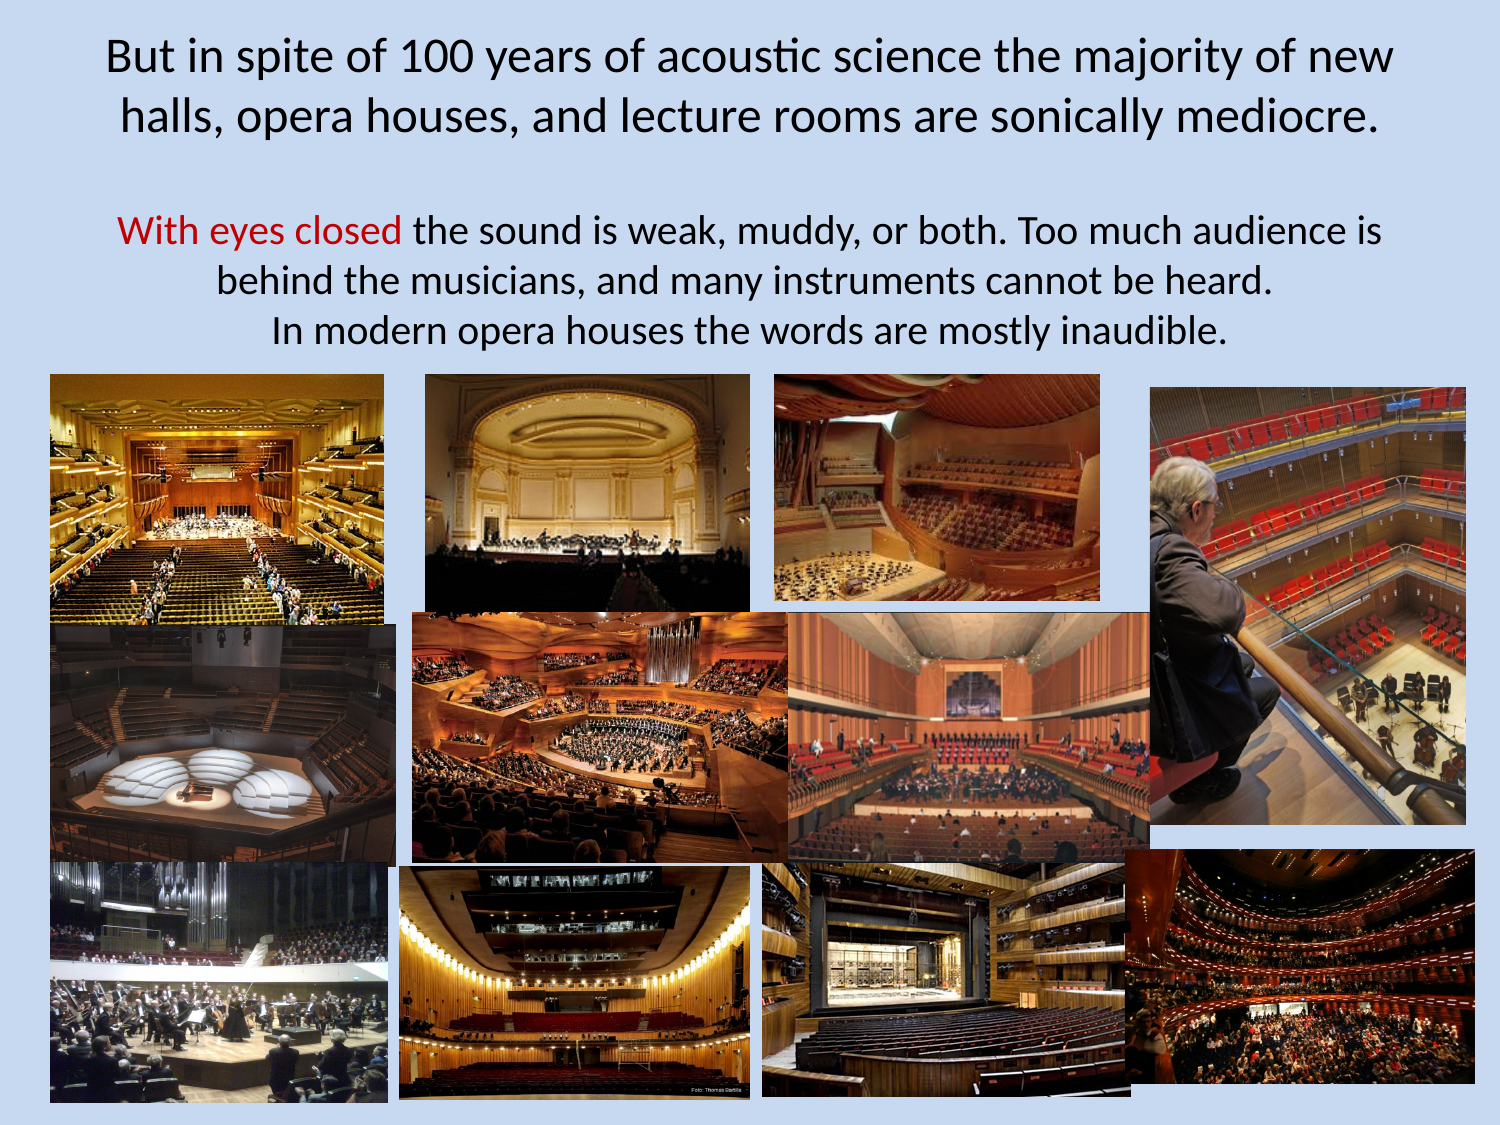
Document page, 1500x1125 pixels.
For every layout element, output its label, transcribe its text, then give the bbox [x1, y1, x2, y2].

picture [399, 866, 751, 1101]
title But in spite of 100 years of acoustic science the majority of new halls, opera houses, and lecture rooms are sonically mediocre. With eyes closed the sound is weak, muddy, or both. Too much audience is behind the musicians, and many instruments cannot be heard. In modern opera houses the words are mostly inaudible. [75, 24, 1425, 350]
picture [774, 374, 1101, 601]
picture [412, 374, 1476, 1097]
picture [49, 374, 396, 1103]
